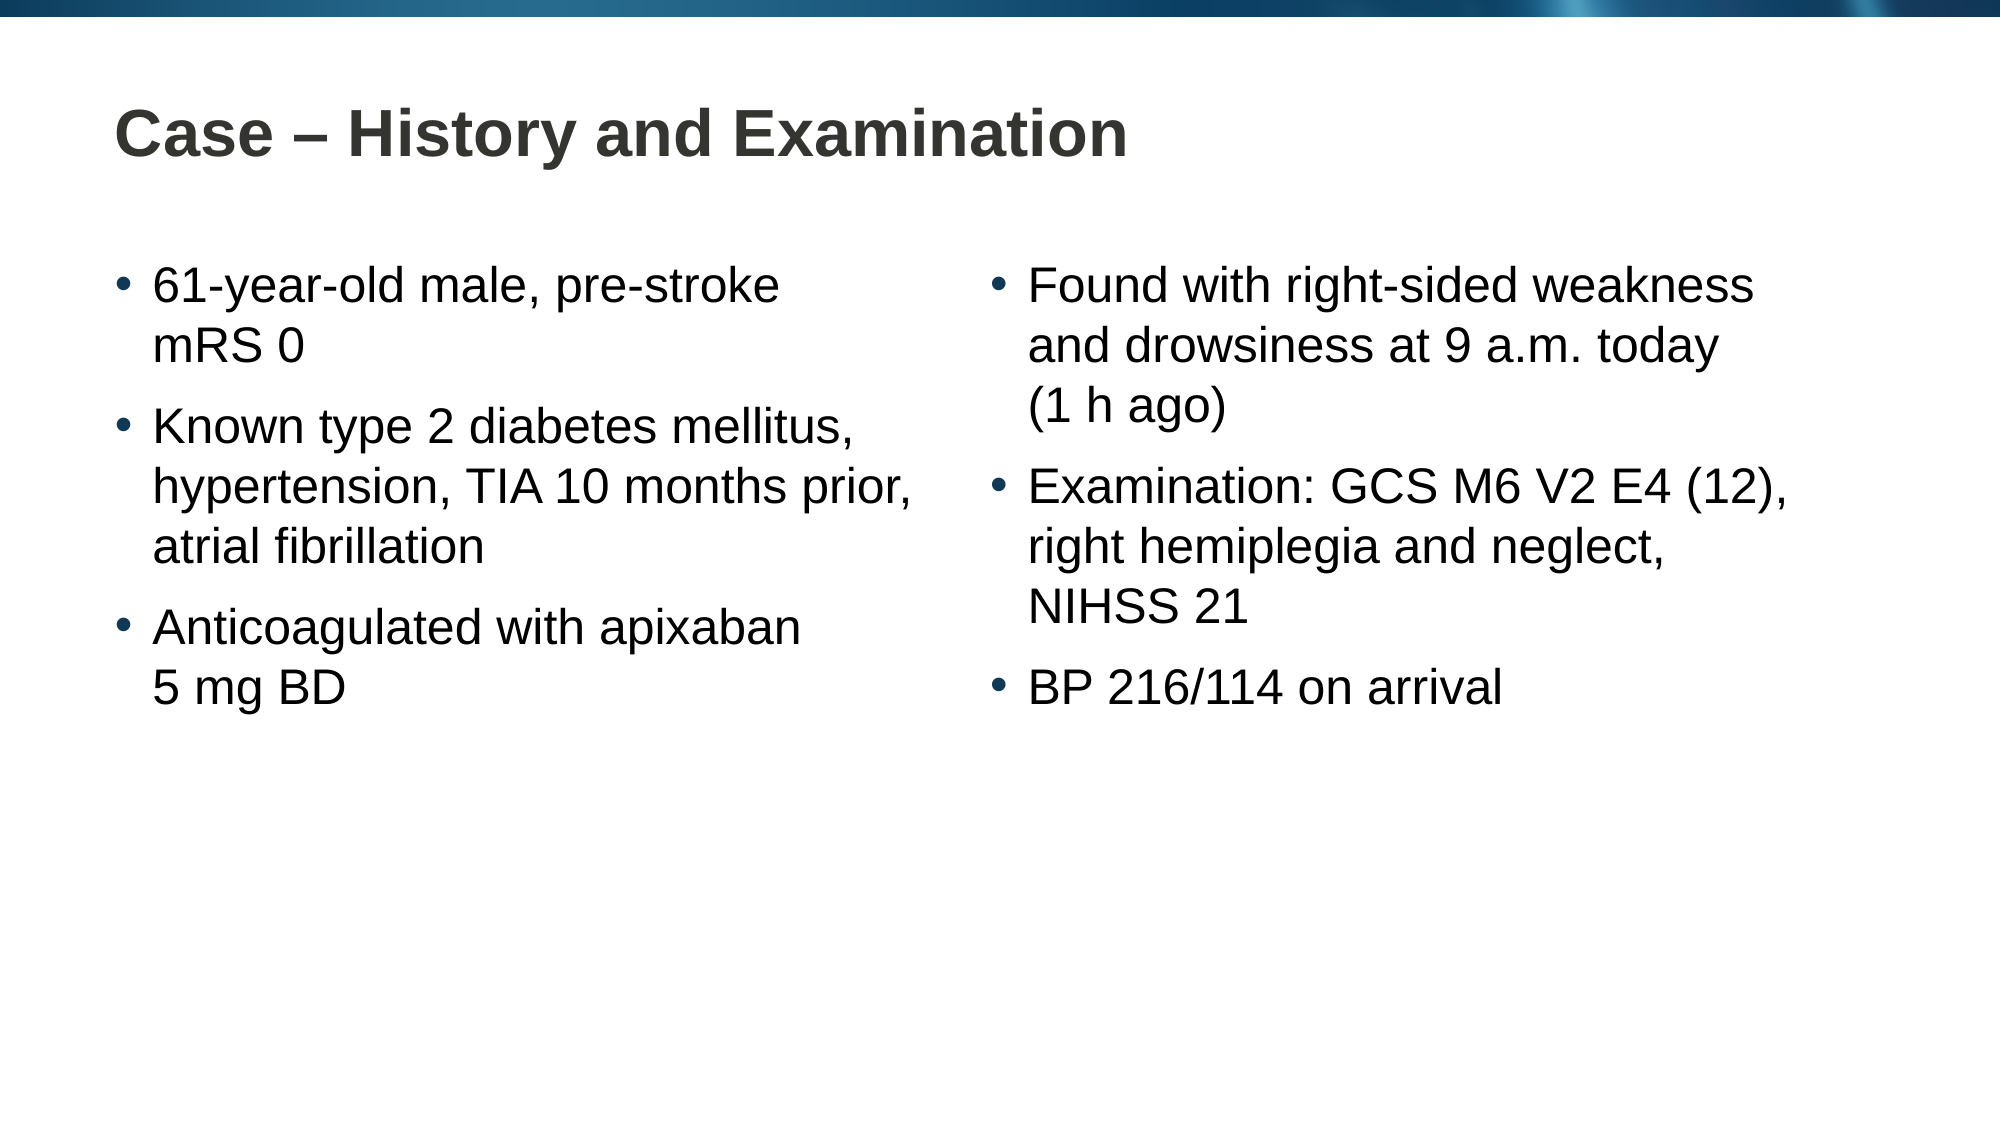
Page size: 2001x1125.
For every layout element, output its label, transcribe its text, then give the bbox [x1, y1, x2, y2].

list 61-year-old male, pre-stroke mRS 0 Known type 2 diabetes mellitus, hypertension, TIA 10 months prior, atrial fibrillation Anticoagulated with apixaban 5 mg BD [99, 245, 950, 1014]
list Found with right-sided weakness and drowsiness at 9 a.m. today (1 h ago) Examination: GCS M6 V2 E4 (12), right hemiplegia and neglect, NIHSS 21 BP 216/114 on arrival [975, 245, 1825, 1014]
title Case – History and Examination [99, 32, 1863, 228]
picture [0, 0, 2000, 17]
